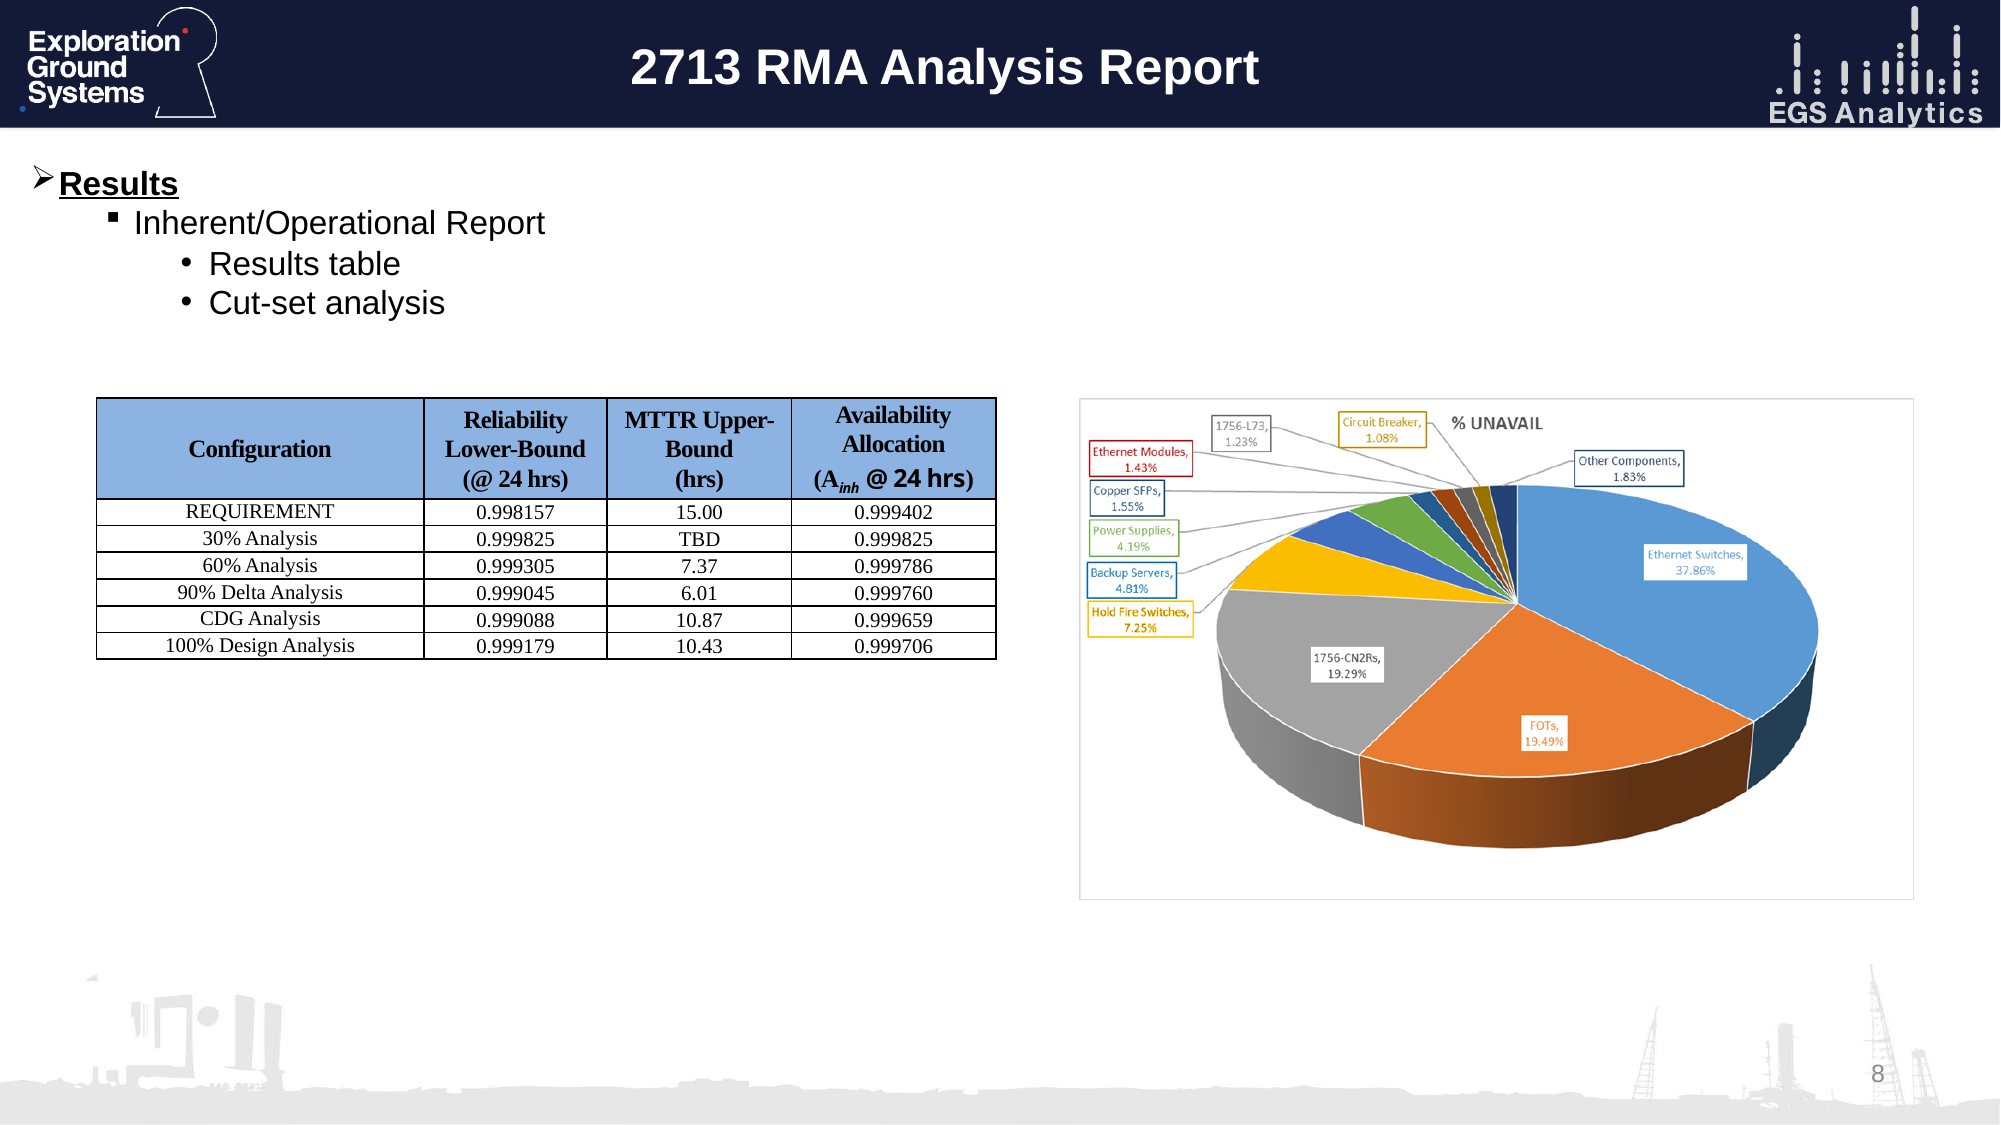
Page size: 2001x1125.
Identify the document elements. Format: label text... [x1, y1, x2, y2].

table_cell 0.999402 [792, 500, 995, 525]
table_cell 90% Delta Analysis [97, 580, 423, 605]
table_cell 0.999760 [792, 580, 995, 605]
table_cell CDG Analysis [97, 607, 423, 632]
table_cell 6.01 [608, 580, 791, 605]
table_cell 0.999786 [792, 553, 995, 578]
table_cell 0.999179 [425, 633, 606, 658]
table_cell 0.999825 [425, 526, 606, 551]
table_cell 0.999825 [792, 526, 995, 551]
table_header MTTR Upper-Bound (hrs) [608, 399, 791, 498]
text_box Results Inherent/Operational Report Results table Cut-set analysis [15, 154, 561, 369]
table_cell 60% Analysis [97, 553, 423, 578]
table_header Availability Allocation (Ainh @ 24 hrs) [792, 399, 995, 498]
table_cell TBD [608, 526, 791, 551]
table_cell REQUIREMENT [97, 500, 423, 525]
table_header Configuration [97, 399, 423, 498]
table_cell 100% Design Analysis [97, 633, 423, 658]
table_header Reliability Lower-Bound (@ 24 hrs) [425, 399, 606, 498]
table_cell 7.37 [608, 553, 791, 578]
table_cell 0.998157 [425, 500, 606, 525]
table_cell 10.43 [608, 633, 791, 658]
table_cell 30% Analysis [97, 526, 423, 551]
picture [1079, 398, 1914, 901]
table_cell 15.00 [608, 500, 791, 525]
slide_number 8 [1433, 1042, 1900, 1103]
picture [16, 7, 217, 119]
text_box 2713 RMA Analysis Report [473, 27, 1417, 103]
table_cell 0.999045 [425, 580, 606, 605]
table_cell 0.999659 [792, 607, 995, 632]
table_cell 0.999305 [425, 553, 606, 578]
picture [0, 964, 2000, 1125]
table_cell 10.87 [608, 607, 791, 632]
table_cell 0.999088 [425, 607, 606, 632]
table_cell 0.999706 [792, 633, 995, 658]
